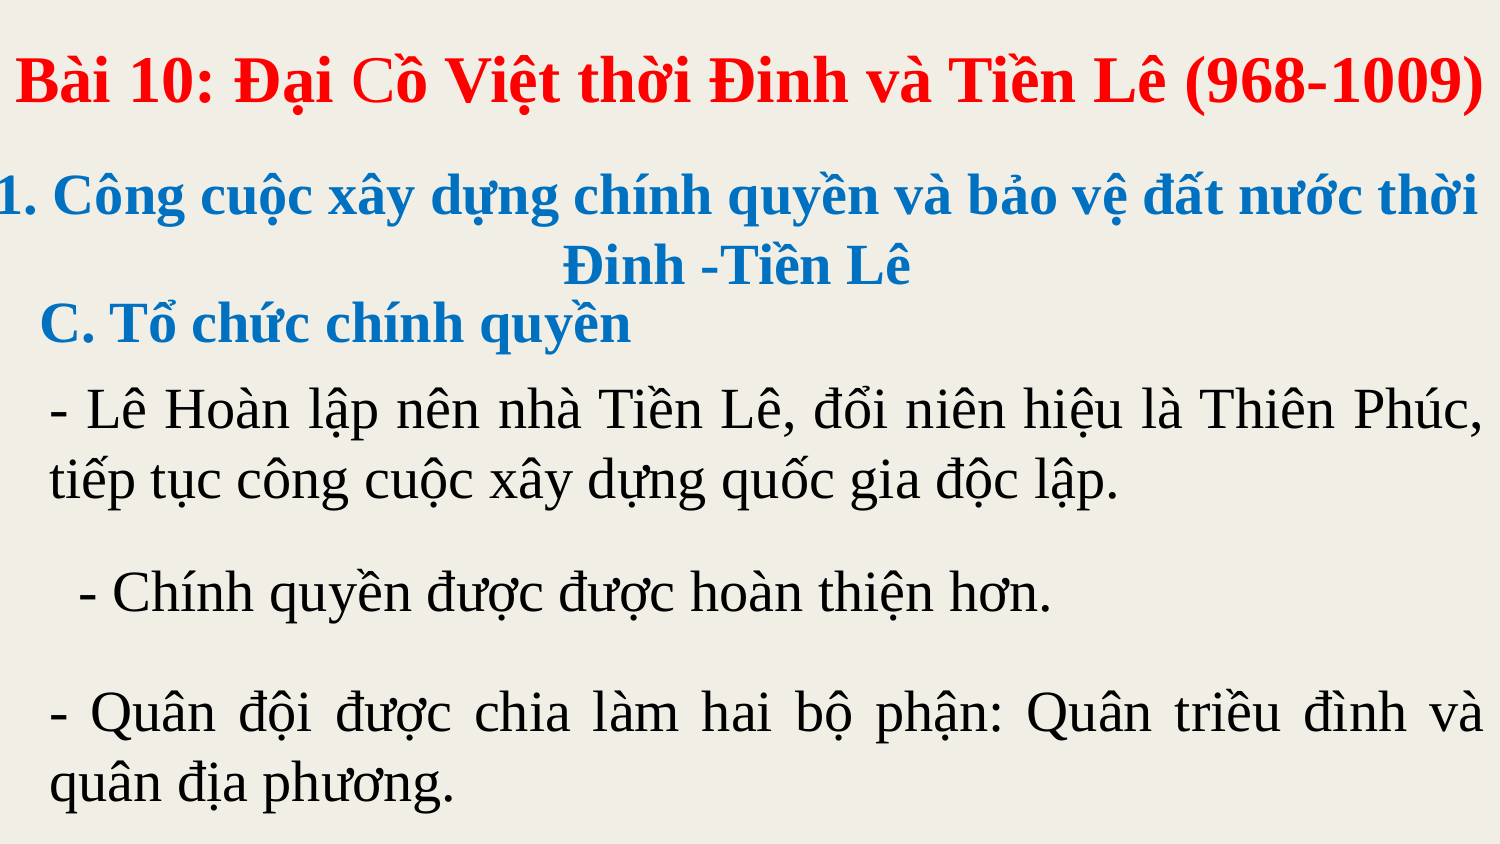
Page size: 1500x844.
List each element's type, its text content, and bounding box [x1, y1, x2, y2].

text_box C. Tổ chức chính quyền [24, 277, 647, 362]
text_box 1. Công cuộc xây dựng chính quyền và bảo vệ đất nước thời Đinh -Tiền Lê [0, 131, 1500, 322]
text_box - Quân đội được chia làm hai bộ phận: Quân triều đình và quân địa phương. [34, 665, 1500, 821]
text_box - Lê Hoàn lập nên nhà Tiền Lê, đổi niên hiệu là Thiên Phúc, tiếp tục công cuộc xây dựng quốc gia độc lập. [34, 362, 1500, 518]
text_box Bài 10: Đại Cồ Việt thời Đinh và Tiền Lê (968-1009) [0, 21, 1500, 131]
text_box - Chính quyền được được hoàn thiện hơn. [63, 546, 1500, 631]
